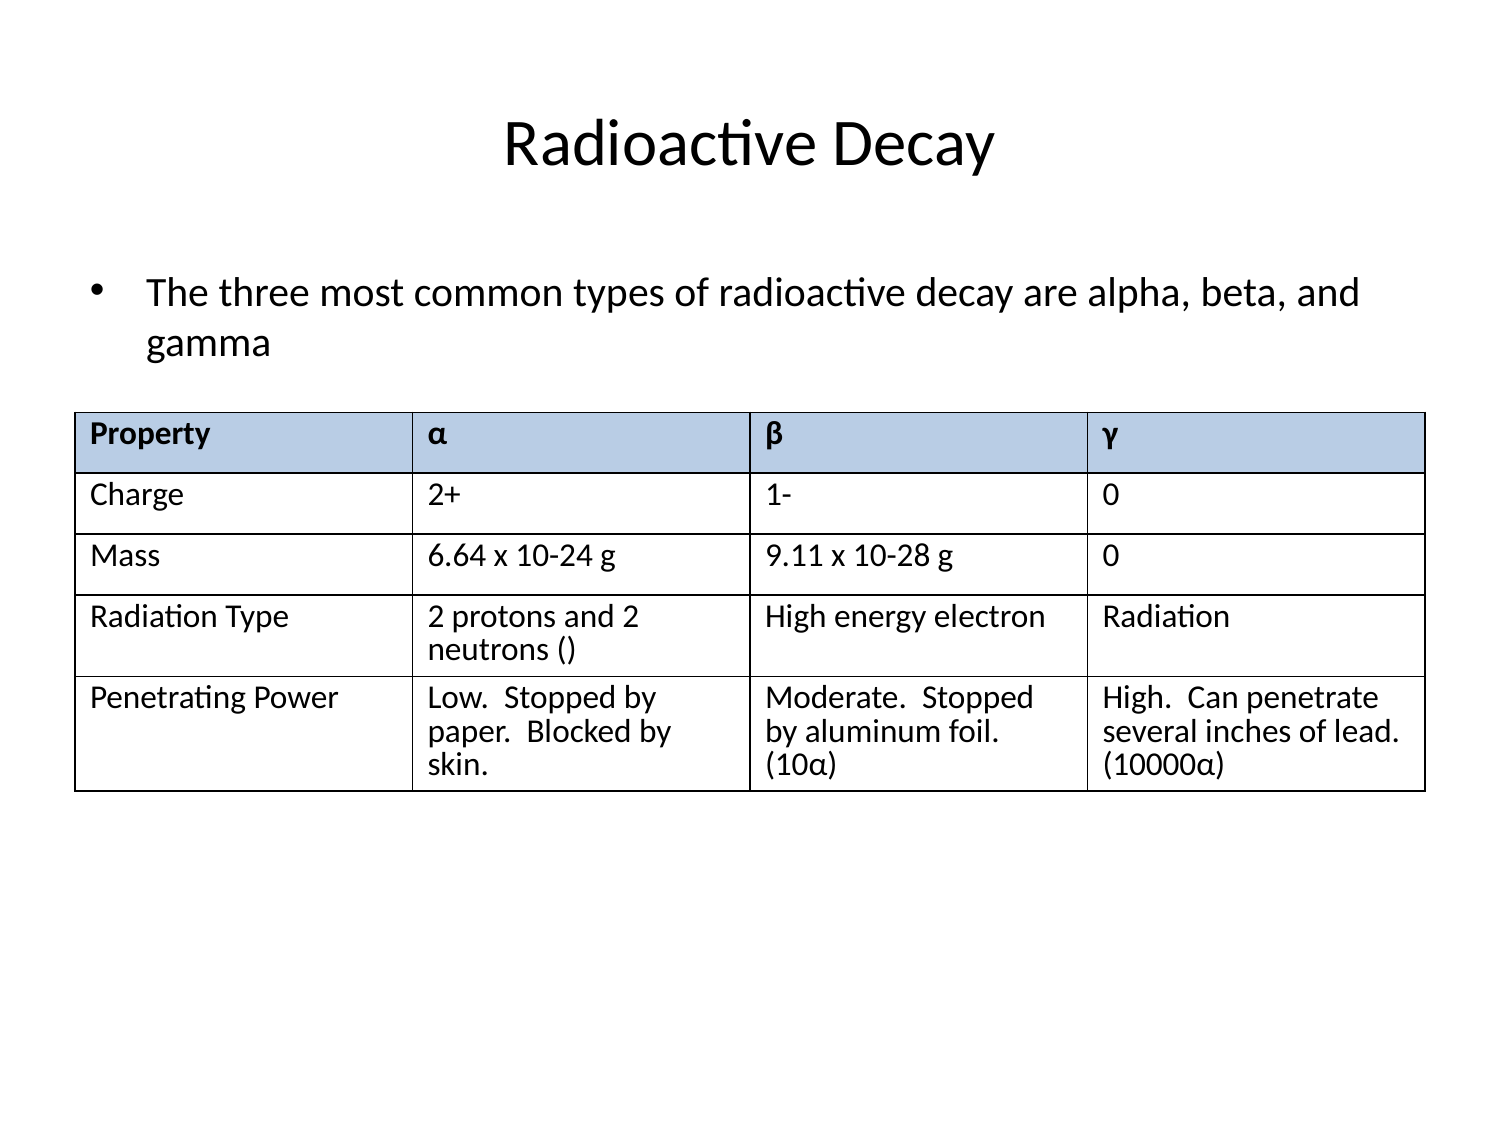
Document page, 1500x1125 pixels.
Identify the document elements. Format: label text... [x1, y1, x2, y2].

title Radioactive Decay [75, 45, 1425, 233]
text_box The three most common types of radioactive decay are alpha, beta, and gamma [75, 257, 1450, 372]
